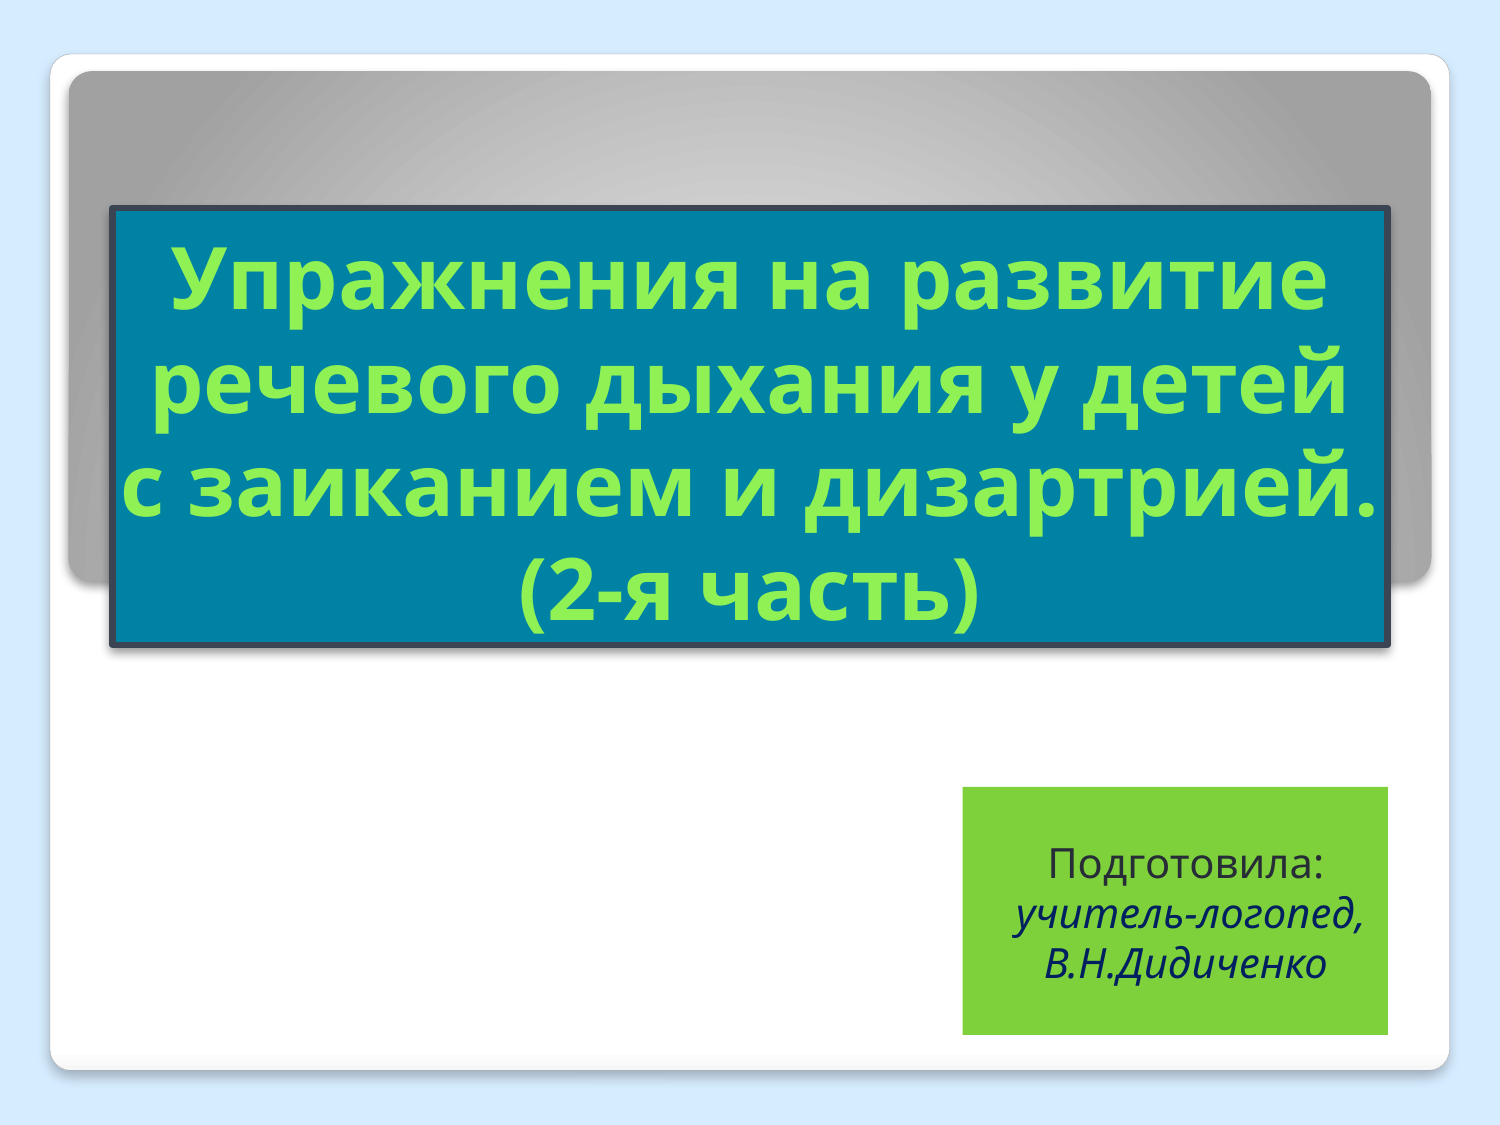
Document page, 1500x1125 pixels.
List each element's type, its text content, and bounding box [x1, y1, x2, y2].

title Упражнения на развитие речевого дыхания у детей с заиканием и дизартрией. (2-я часть) [109, 205, 1391, 648]
subtitle Подготовила: учитель-логопед, В.Н.Дидиченко [962, 786, 1388, 1035]
